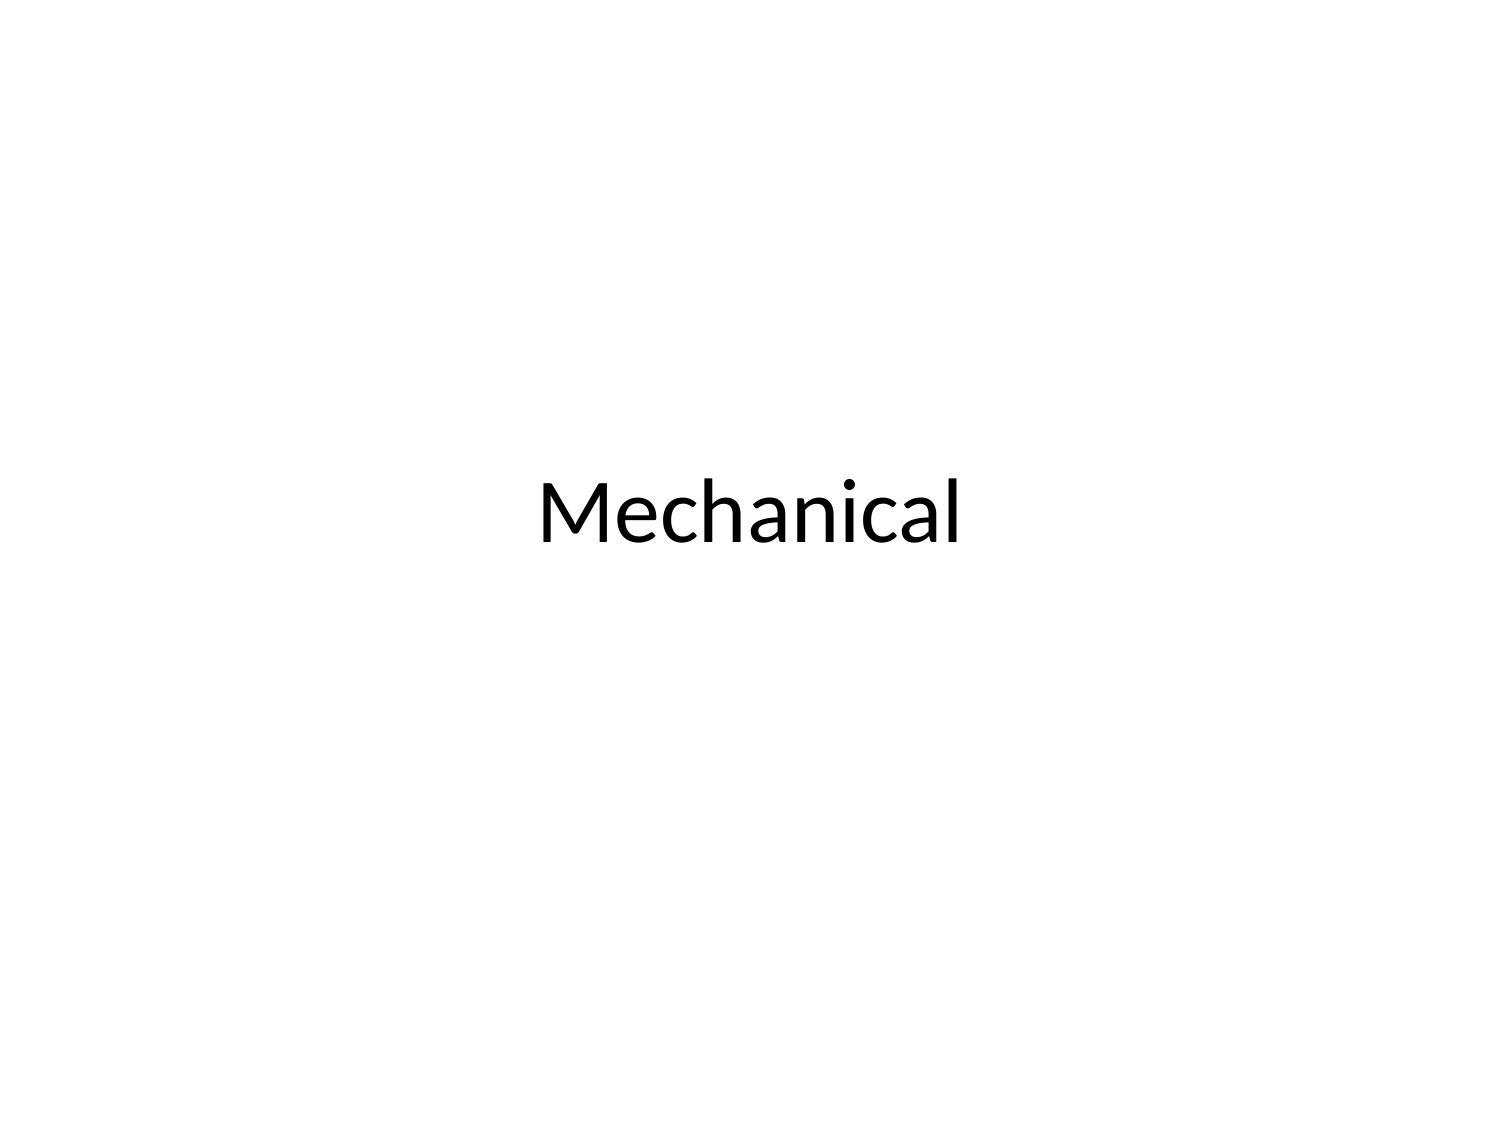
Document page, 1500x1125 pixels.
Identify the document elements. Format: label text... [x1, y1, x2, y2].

title Mechanical [75, 412, 1425, 600]
